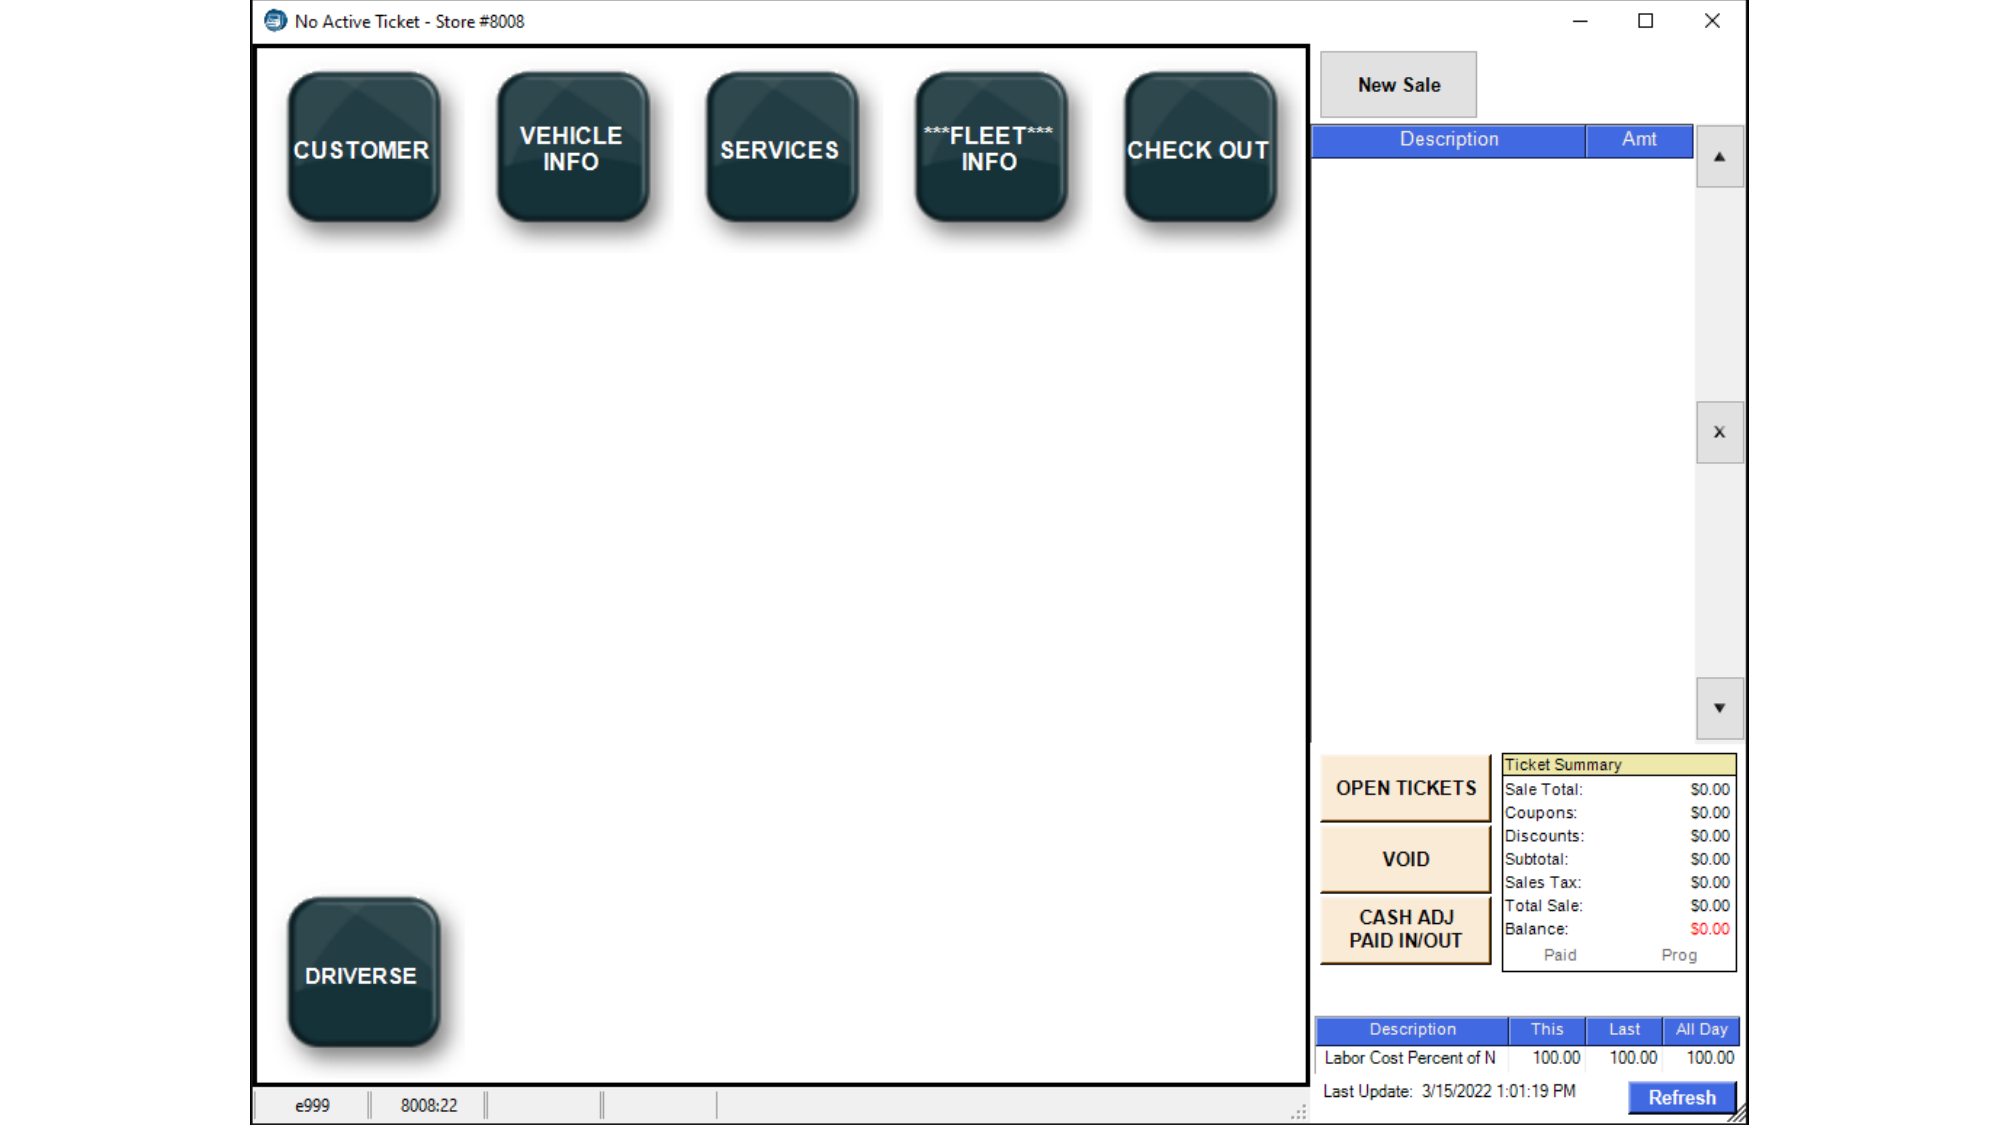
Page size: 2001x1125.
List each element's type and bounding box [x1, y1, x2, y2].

picture [250, 0, 1750, 1125]
